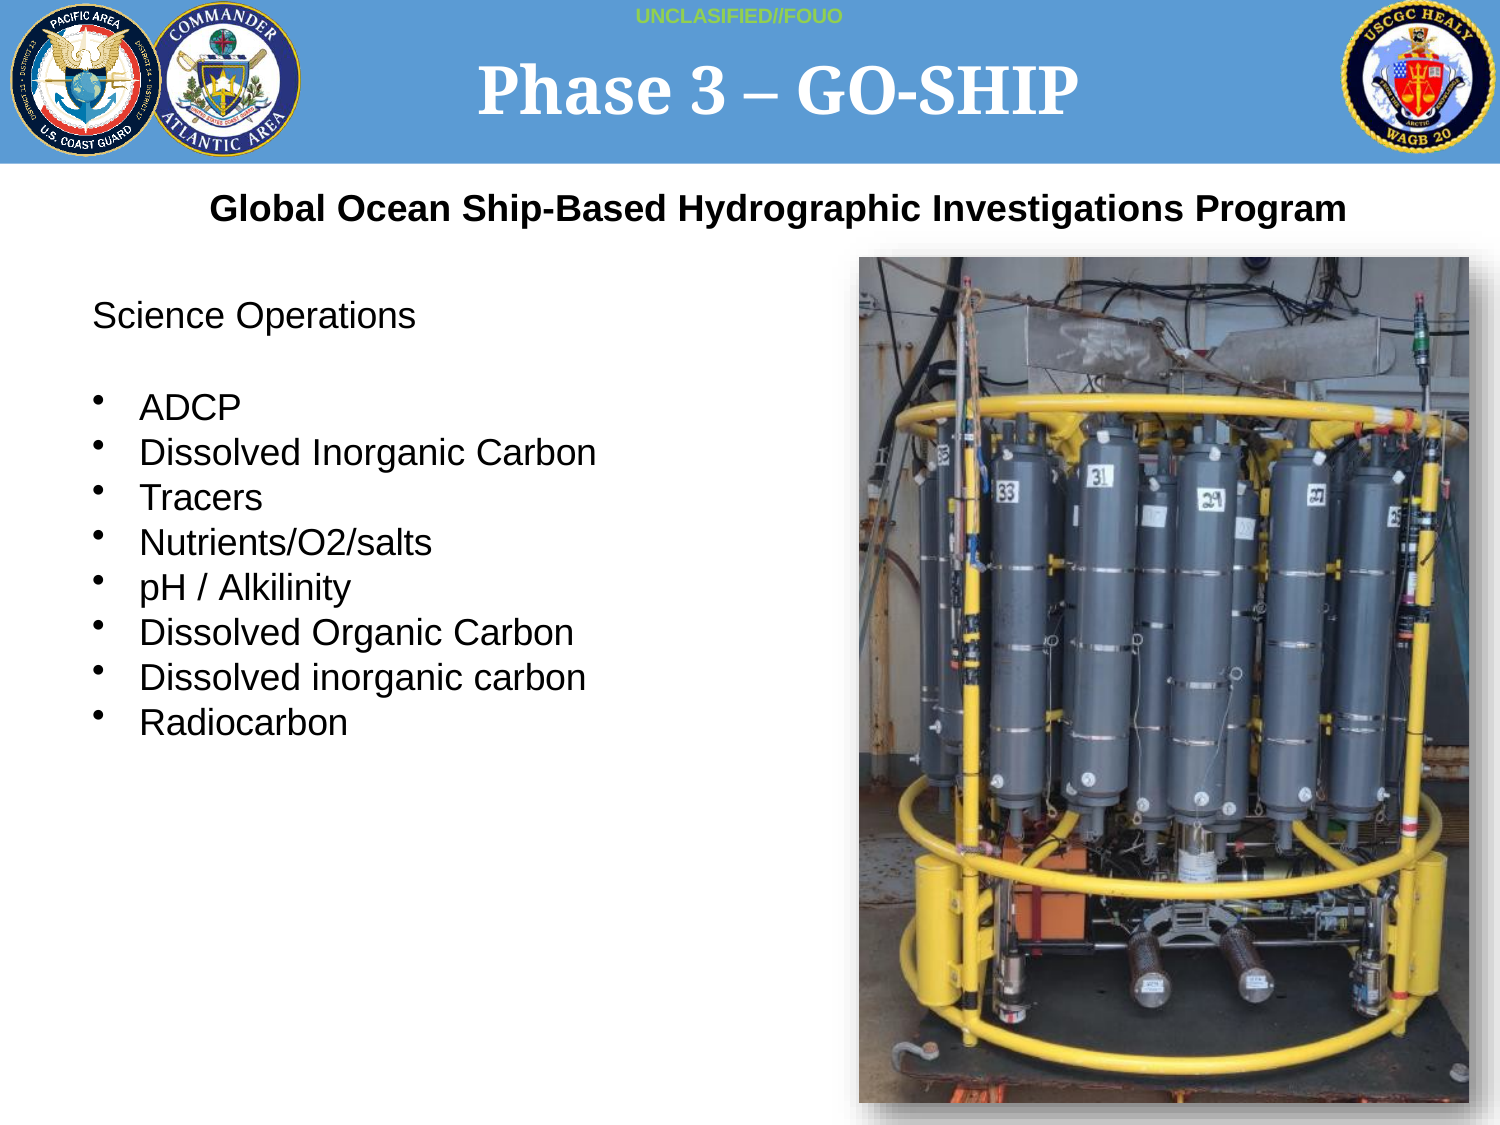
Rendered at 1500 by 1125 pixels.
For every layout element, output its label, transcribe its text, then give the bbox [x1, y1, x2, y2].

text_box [827, 225, 1500, 1125]
list Global Ocean Ship-Based Hydrographic Investigations Program Science Operations ADCP Dissolved Inorganic Carbon Tracers Nutrients/O2/salts pH / Alkilinity Dissolved Organic Carbon Dissolved inorganic carbon Radiocarbon [90, 181, 1351, 822]
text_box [0, 0, 1498, 170]
